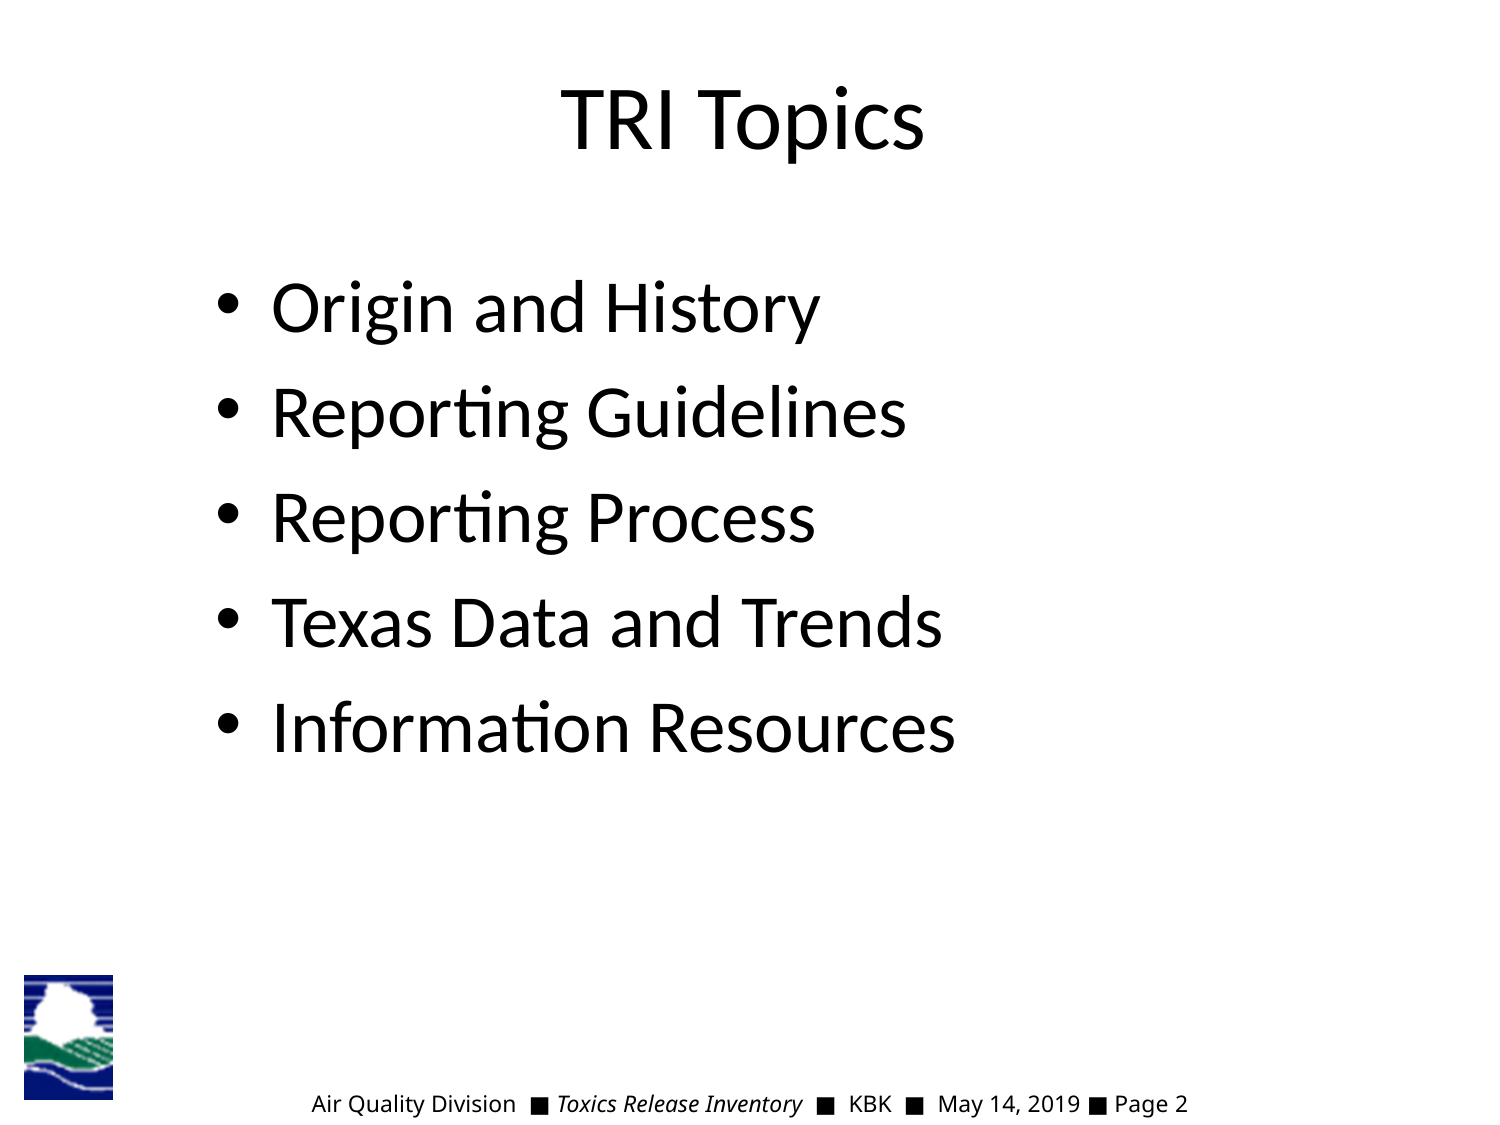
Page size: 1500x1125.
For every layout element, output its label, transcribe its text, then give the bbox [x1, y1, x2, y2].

picture [24, 975, 113, 1100]
title TRI Topics [212, 62, 1275, 163]
list Origin and History Reporting Guidelines Reporting Process Texas Data and Trends Information Resources [200, 249, 1375, 863]
